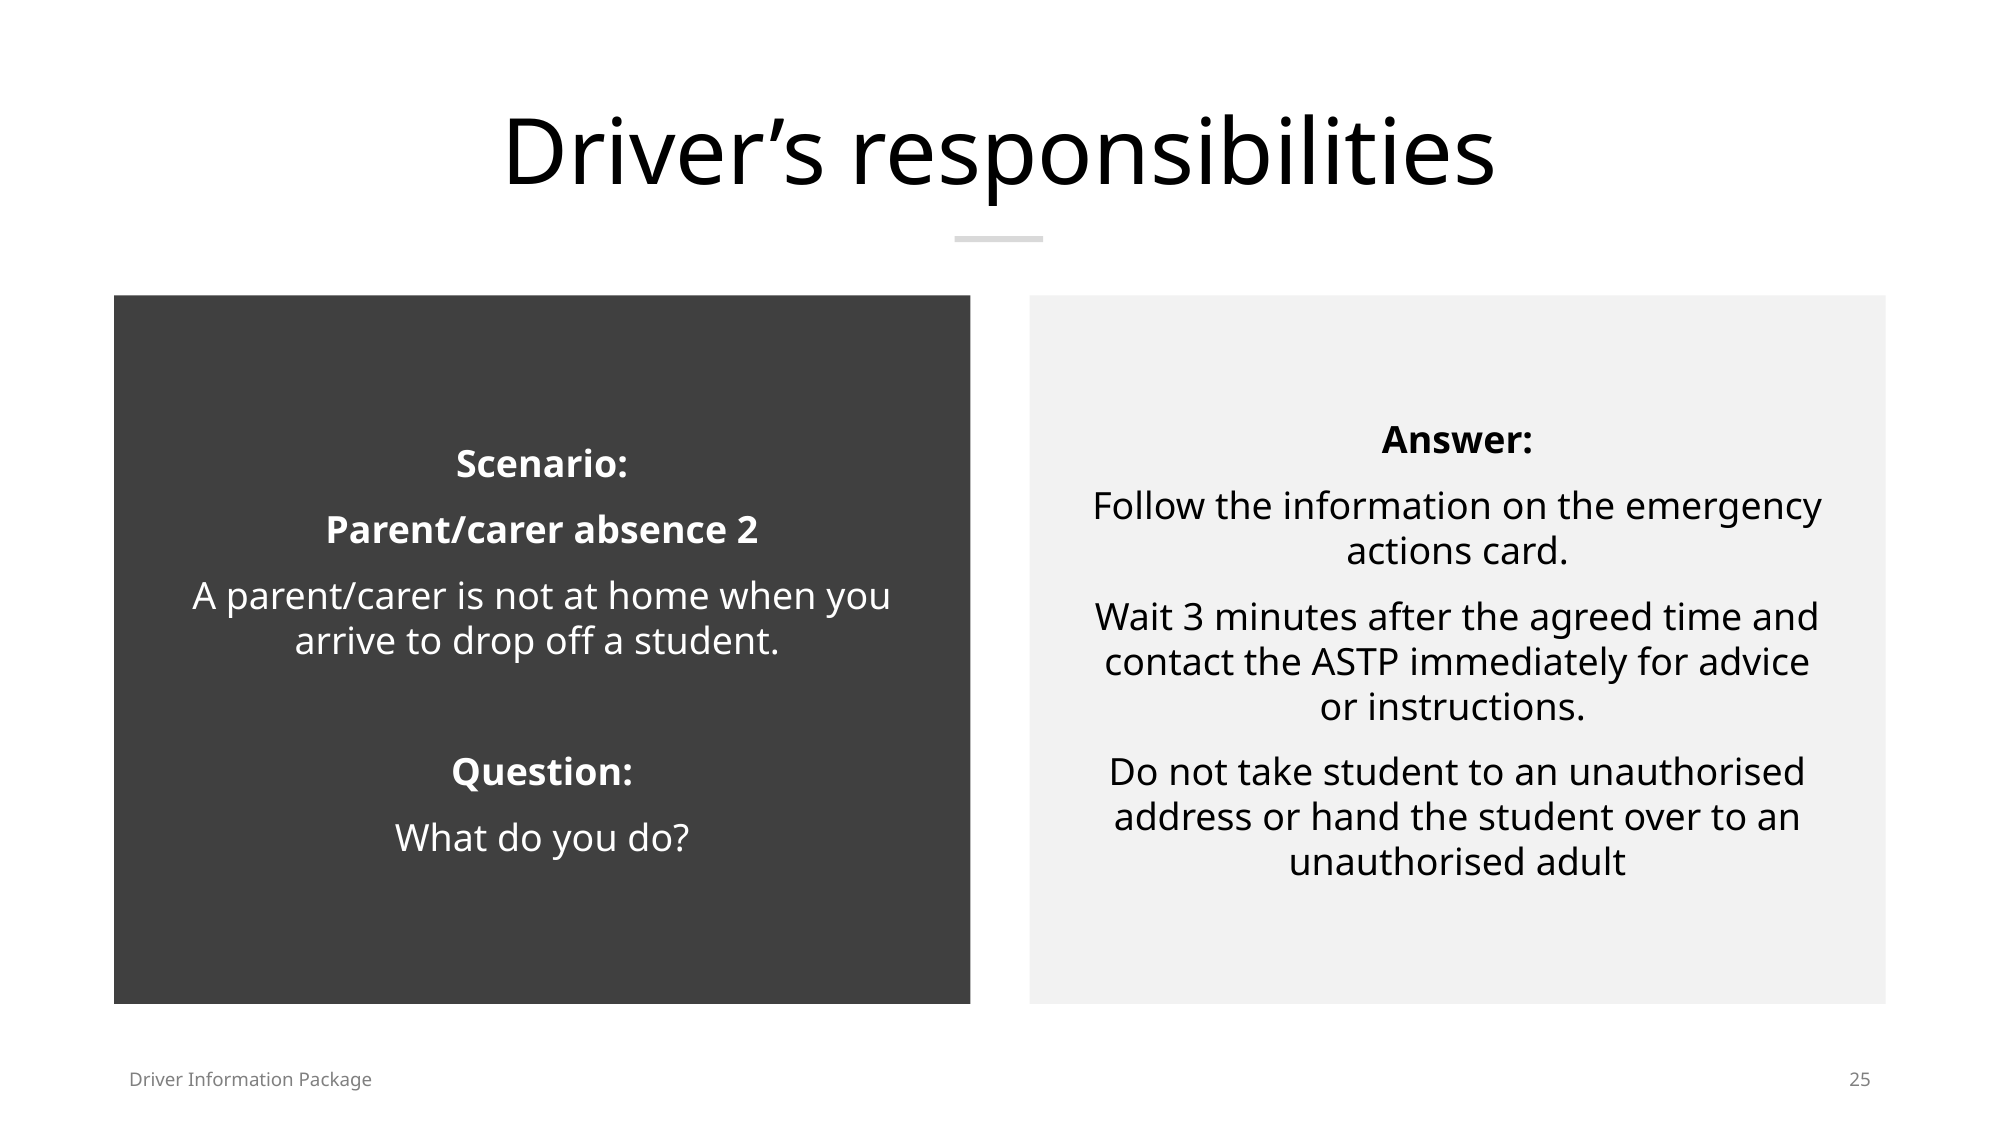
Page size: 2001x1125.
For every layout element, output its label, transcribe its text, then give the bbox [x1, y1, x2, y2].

list Scenario: Parent/carer absence 2 A parent/carer is not at home when you arrive to drop off a student. Question: What do you do? [114, 295, 971, 1004]
footer Driver Information Package [114, 1051, 823, 1111]
list Answer: Follow the information on the emergency actions card. Wait 3 minutes after the agreed time and contact the ASTP immediately for advice or instructions. Do not take student to an unauthorised address or hand the student over to an unauthorised adult [1029, 295, 1886, 1004]
title Driver’s responsibilities [114, 59, 1886, 237]
slide_number 25 [1708, 1051, 1886, 1111]
